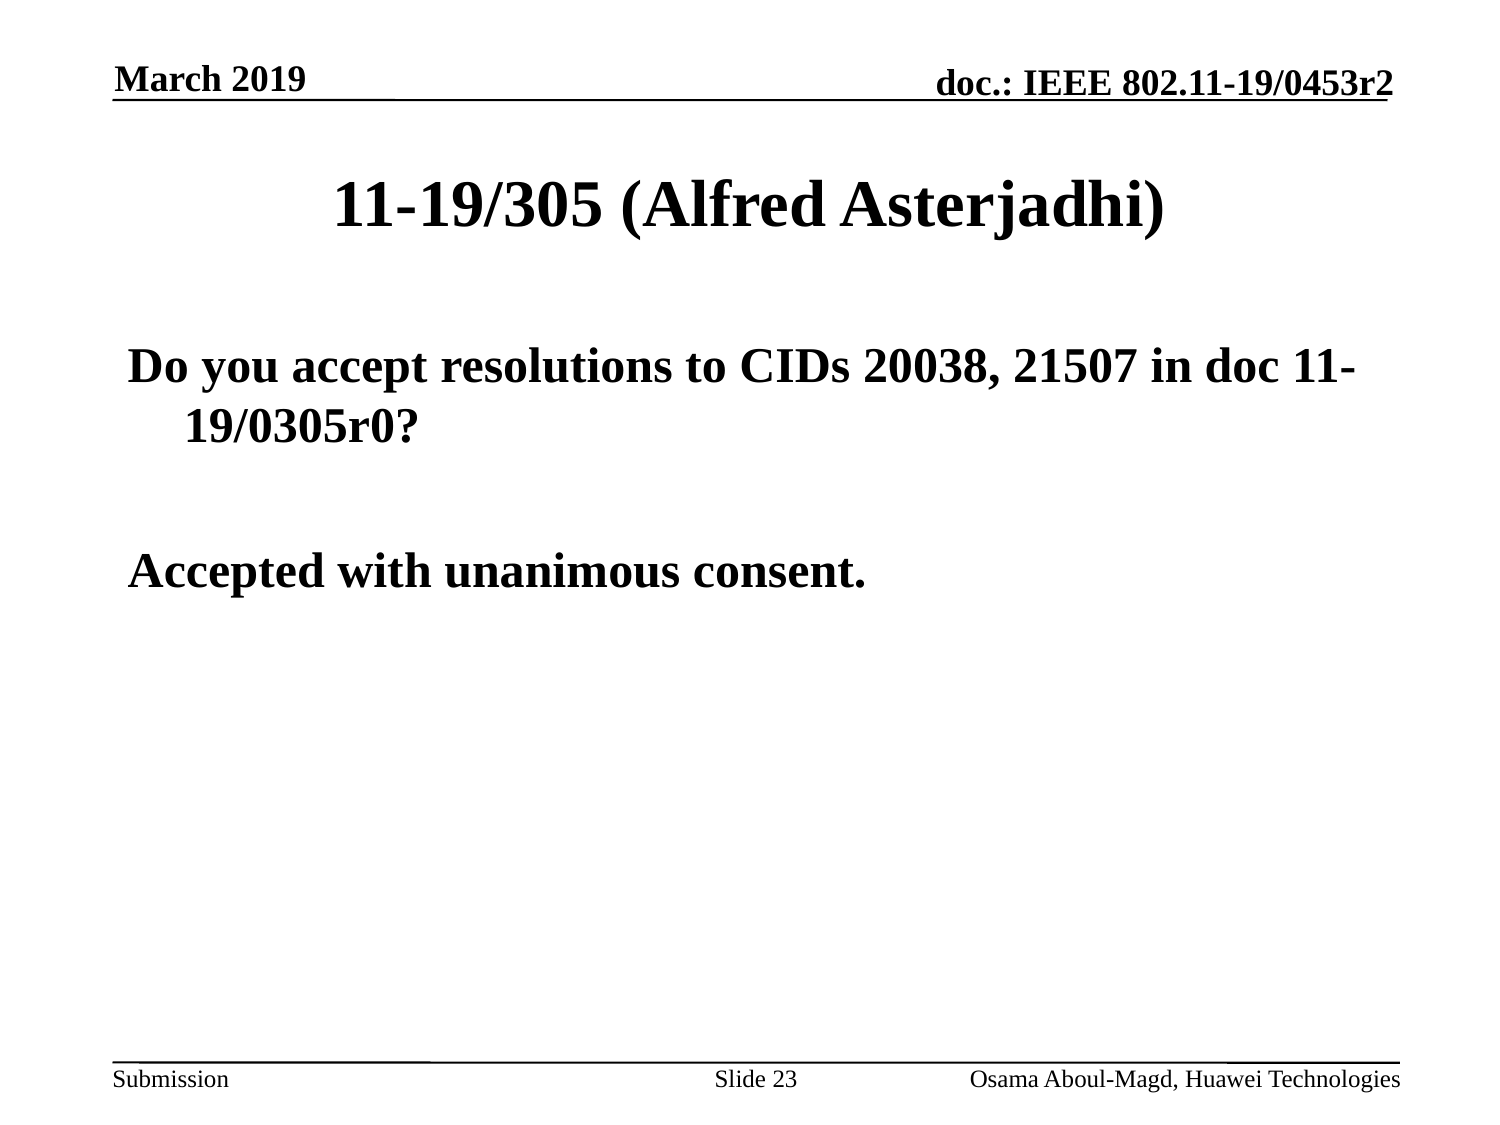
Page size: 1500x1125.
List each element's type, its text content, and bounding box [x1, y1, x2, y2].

list Do you accept resolutions to CIDs 20038, 21507 in doc 11-19/0305r0? Accepted with unanimous consent. [112, 324, 1388, 1000]
title 11-19/305 (Alfred Asterjadhi) [112, 112, 1388, 288]
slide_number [114, 54, 423, 100]
footer Osama Aboul-Magd, Huawei Technologies [878, 1061, 1402, 1093]
slide_number Slide 23 [712, 1061, 800, 1123]
